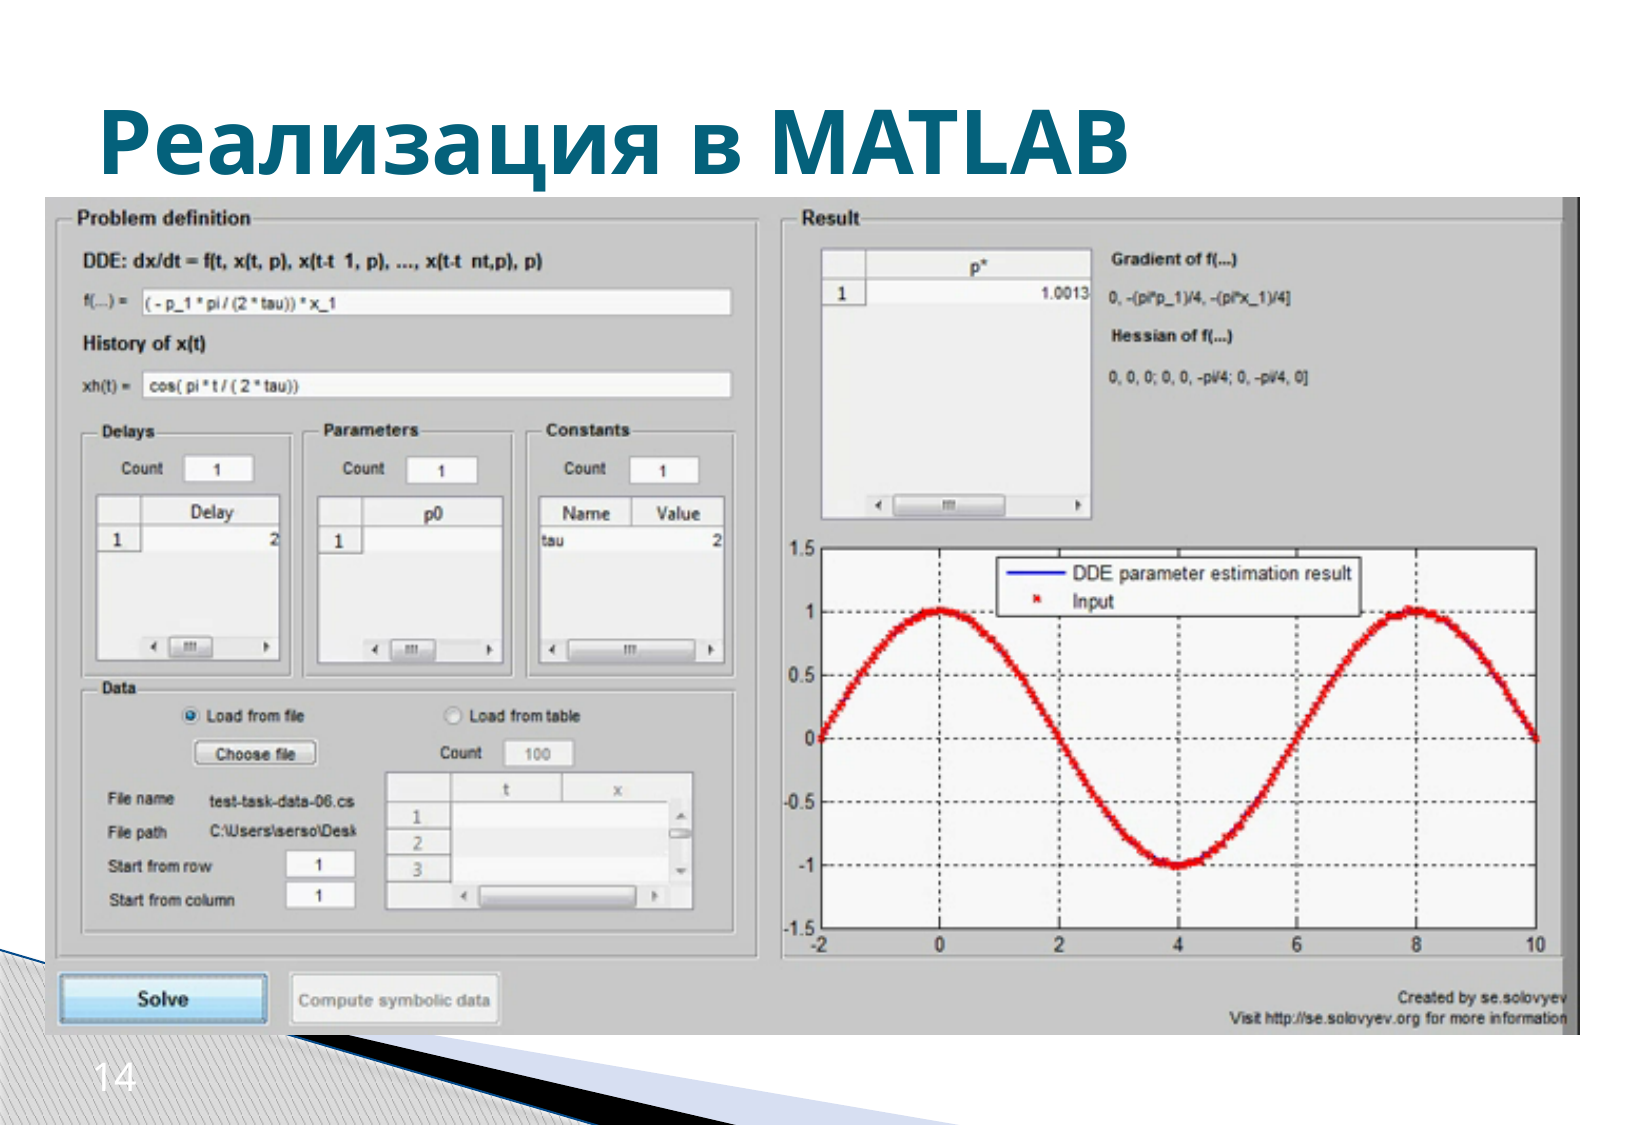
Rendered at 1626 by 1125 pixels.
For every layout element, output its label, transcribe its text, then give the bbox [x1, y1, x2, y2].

slide_number 14 [38, 1042, 153, 1114]
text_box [44, 195, 1581, 1036]
title Реализация в MATLAB [81, 45, 1544, 195]
